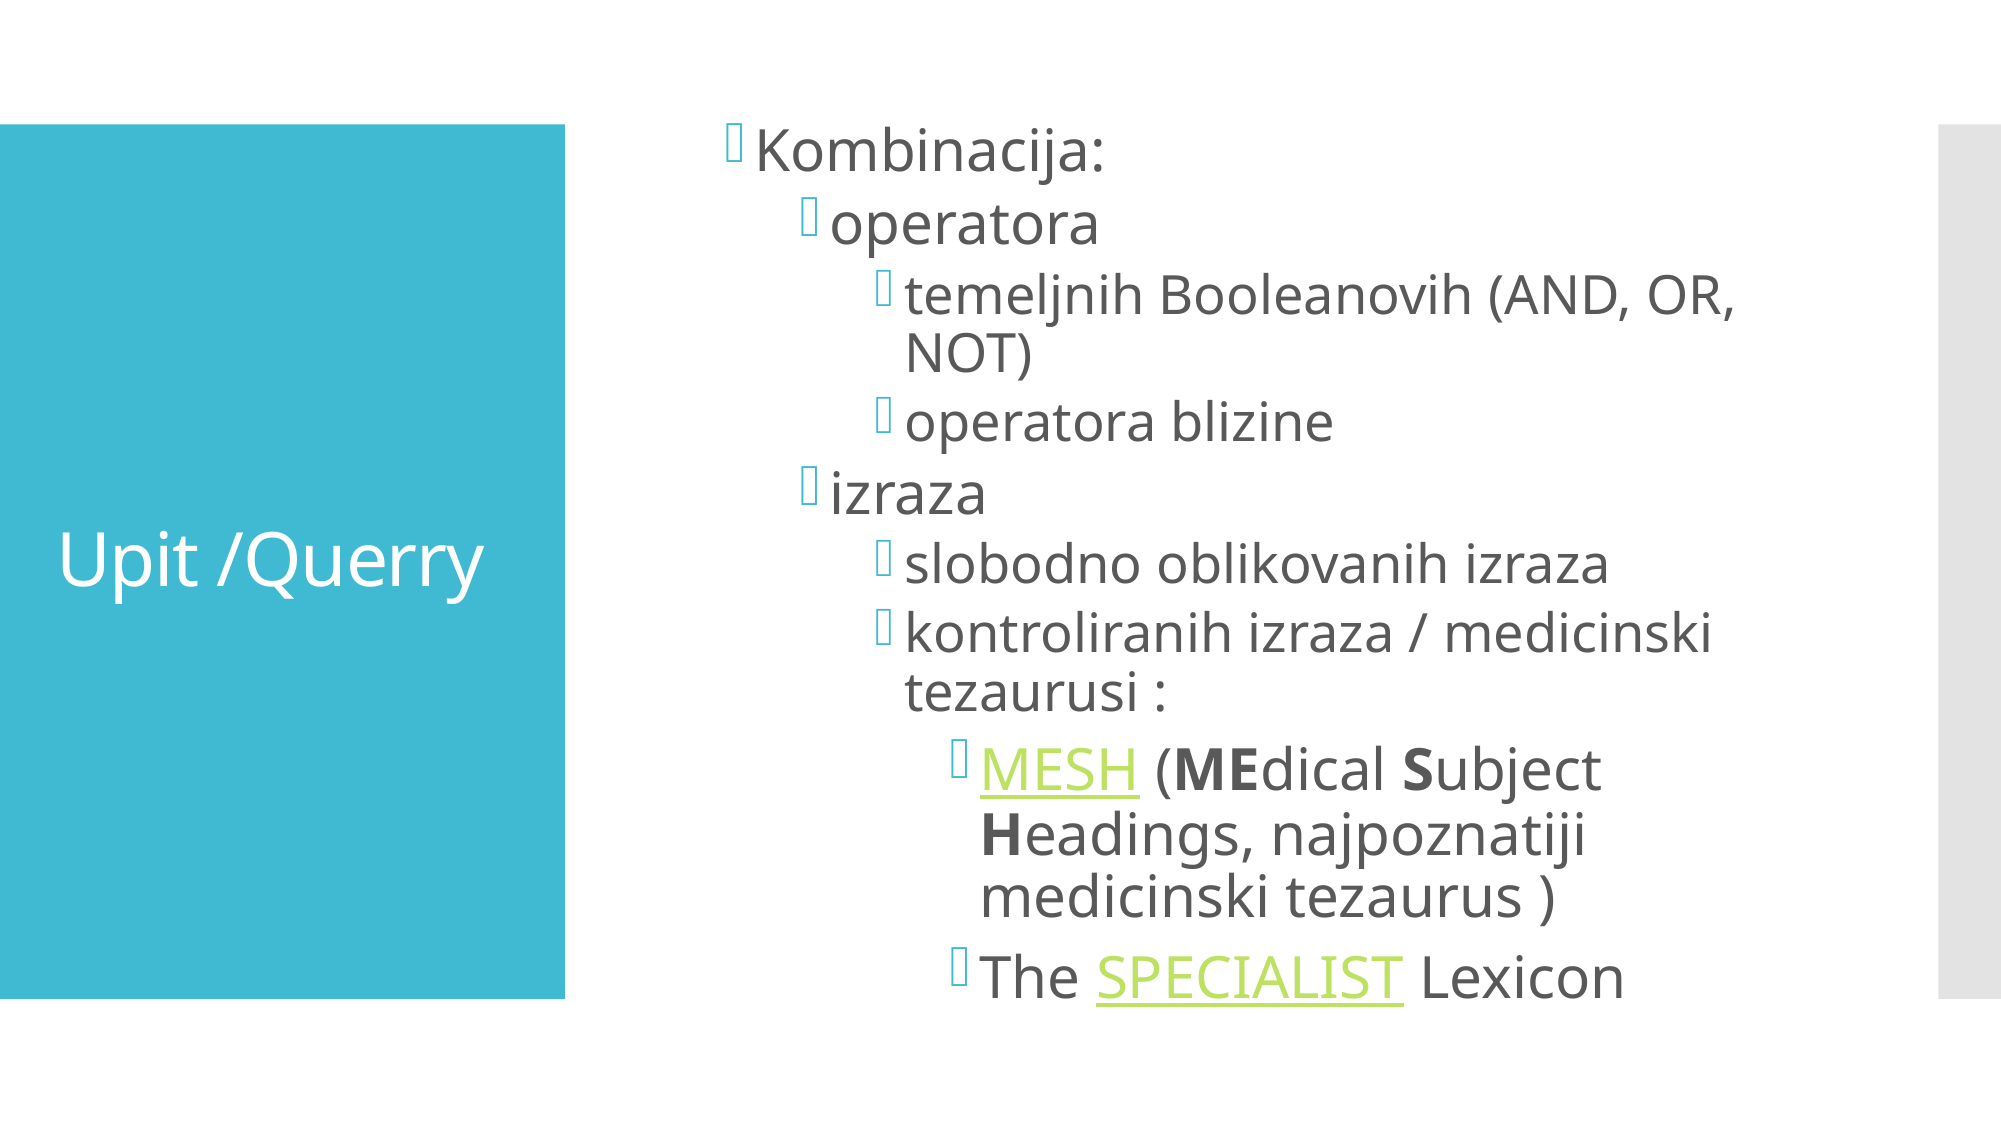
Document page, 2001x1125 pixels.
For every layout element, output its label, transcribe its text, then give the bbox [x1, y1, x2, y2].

title Upit /Querry [41, 184, 525, 940]
list Kombinacija: operatora temeljnih Booleanovih (AND, OR, NOT) operatora blizine izraza slobodno oblikovanih izraza kontroliranih izraza / medicinski tezaurusi : MESH (MEdical Subject Headings, najpoznatiji medicinski tezaurus ) The SPECIALIST Lexicon [627, 113, 1827, 1125]
